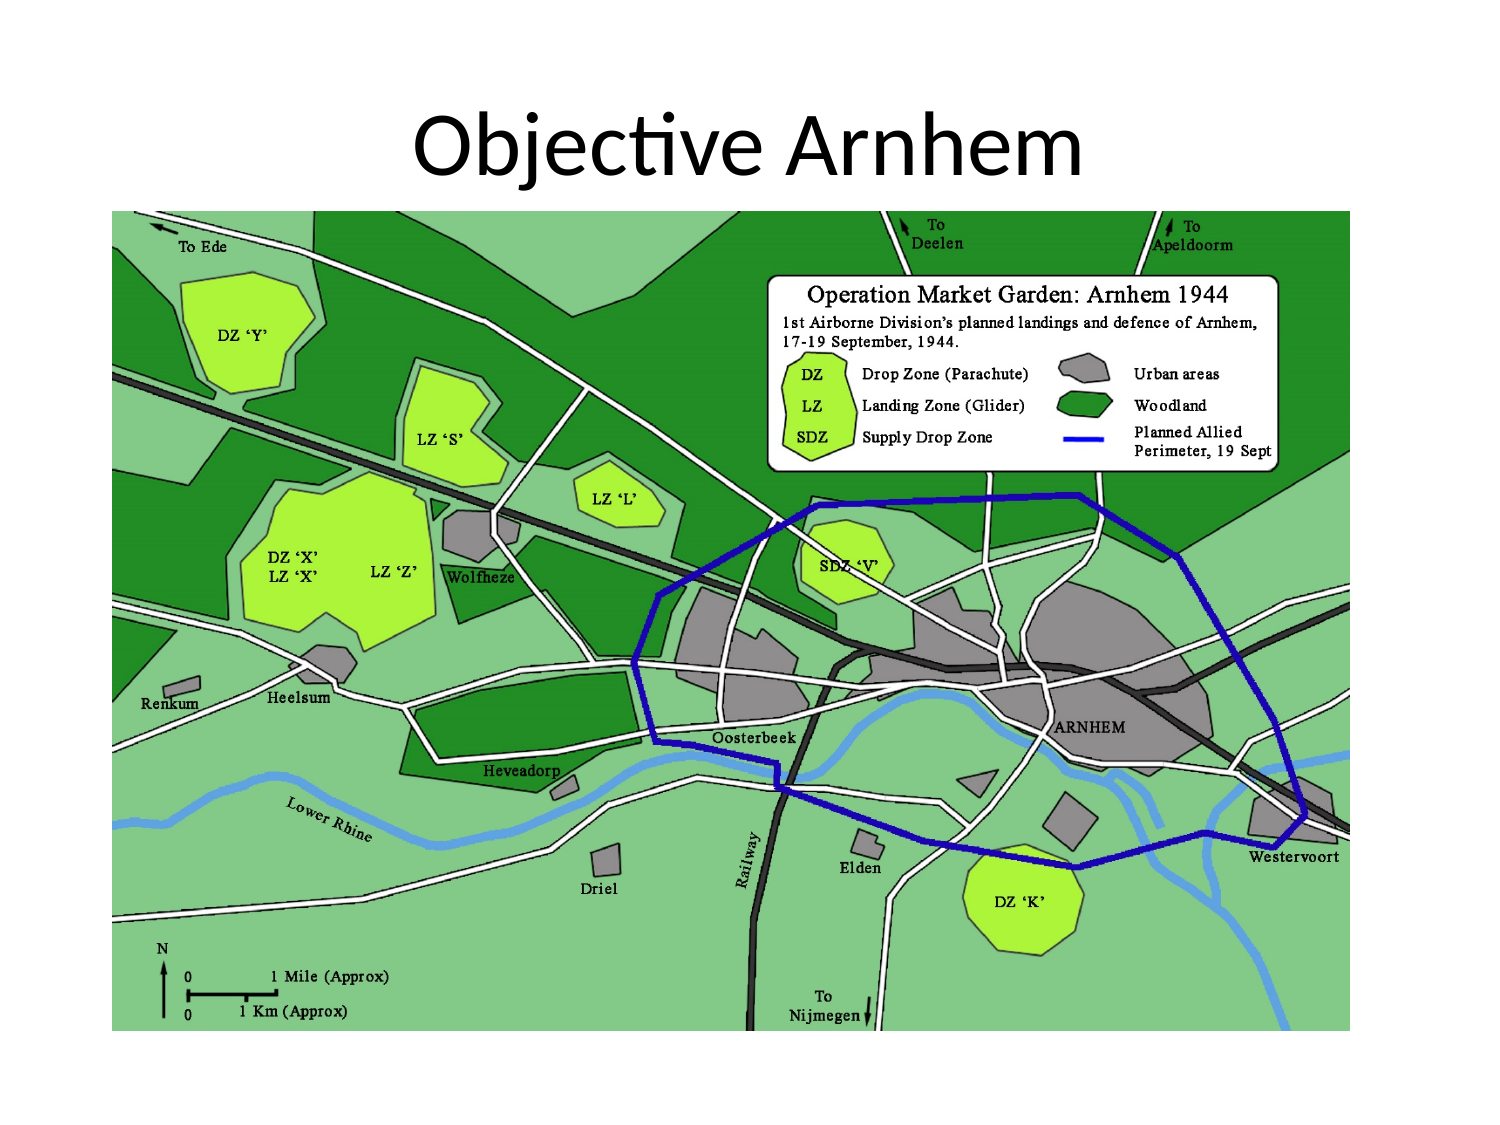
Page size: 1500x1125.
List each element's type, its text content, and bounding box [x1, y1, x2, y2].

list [112, 211, 1351, 1031]
title Objective Arnhem [75, 45, 1425, 233]
